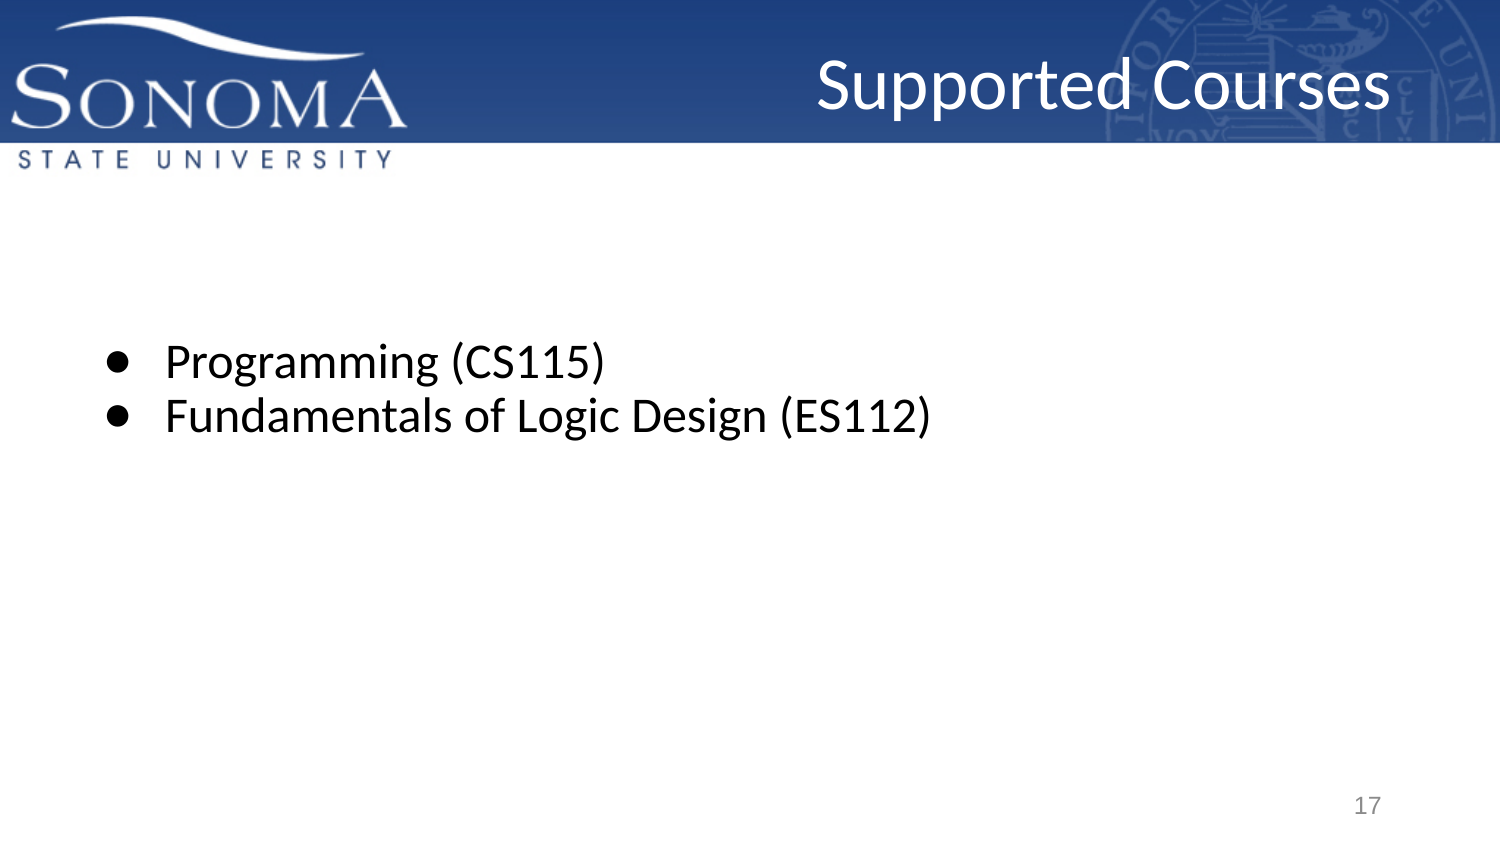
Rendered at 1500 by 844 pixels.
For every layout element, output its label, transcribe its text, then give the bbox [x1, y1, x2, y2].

list Programming (CS115) Fundamentals of Logic Design (ES112) [75, 320, 1425, 808]
slide_number 17 [1059, 782, 1397, 828]
picture [0, 0, 1500, 177]
